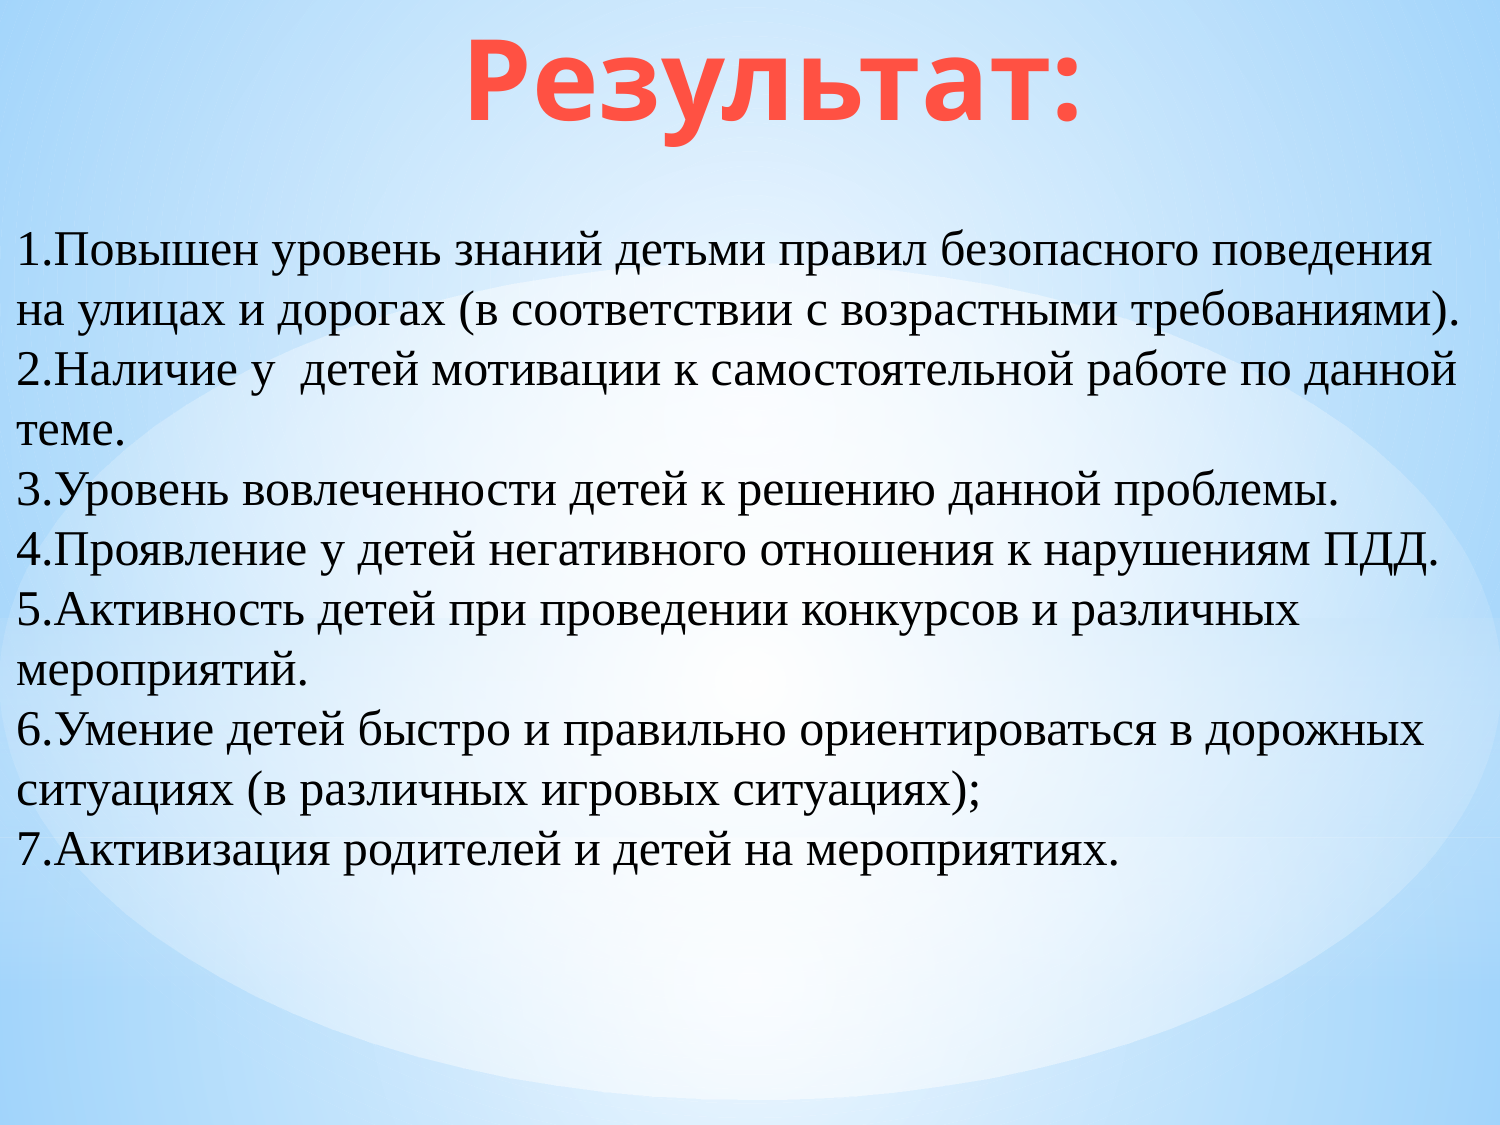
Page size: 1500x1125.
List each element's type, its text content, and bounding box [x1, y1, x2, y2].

text_box Повышен уровень знаний детьми правил безопасного поведения на улицах и дорогах (в соответствии с возрастными требованиями). Наличие у детей мотивации к самостоятельной работе по данной теме. Уровень вовлеченности детей к решению данной проблемы. Проявление у детей негативного отношения к нарушениям ПДД. Активность детей при проведении конкурсов и различных мероприятий. Умение детей быстро и правильно ориентироваться в дорожных ситуациях (в различных игровых ситуациях); Активизация родителей и детей на мероприятиях. [1, 208, 1500, 973]
text_box Результат: [446, 0, 1099, 150]
